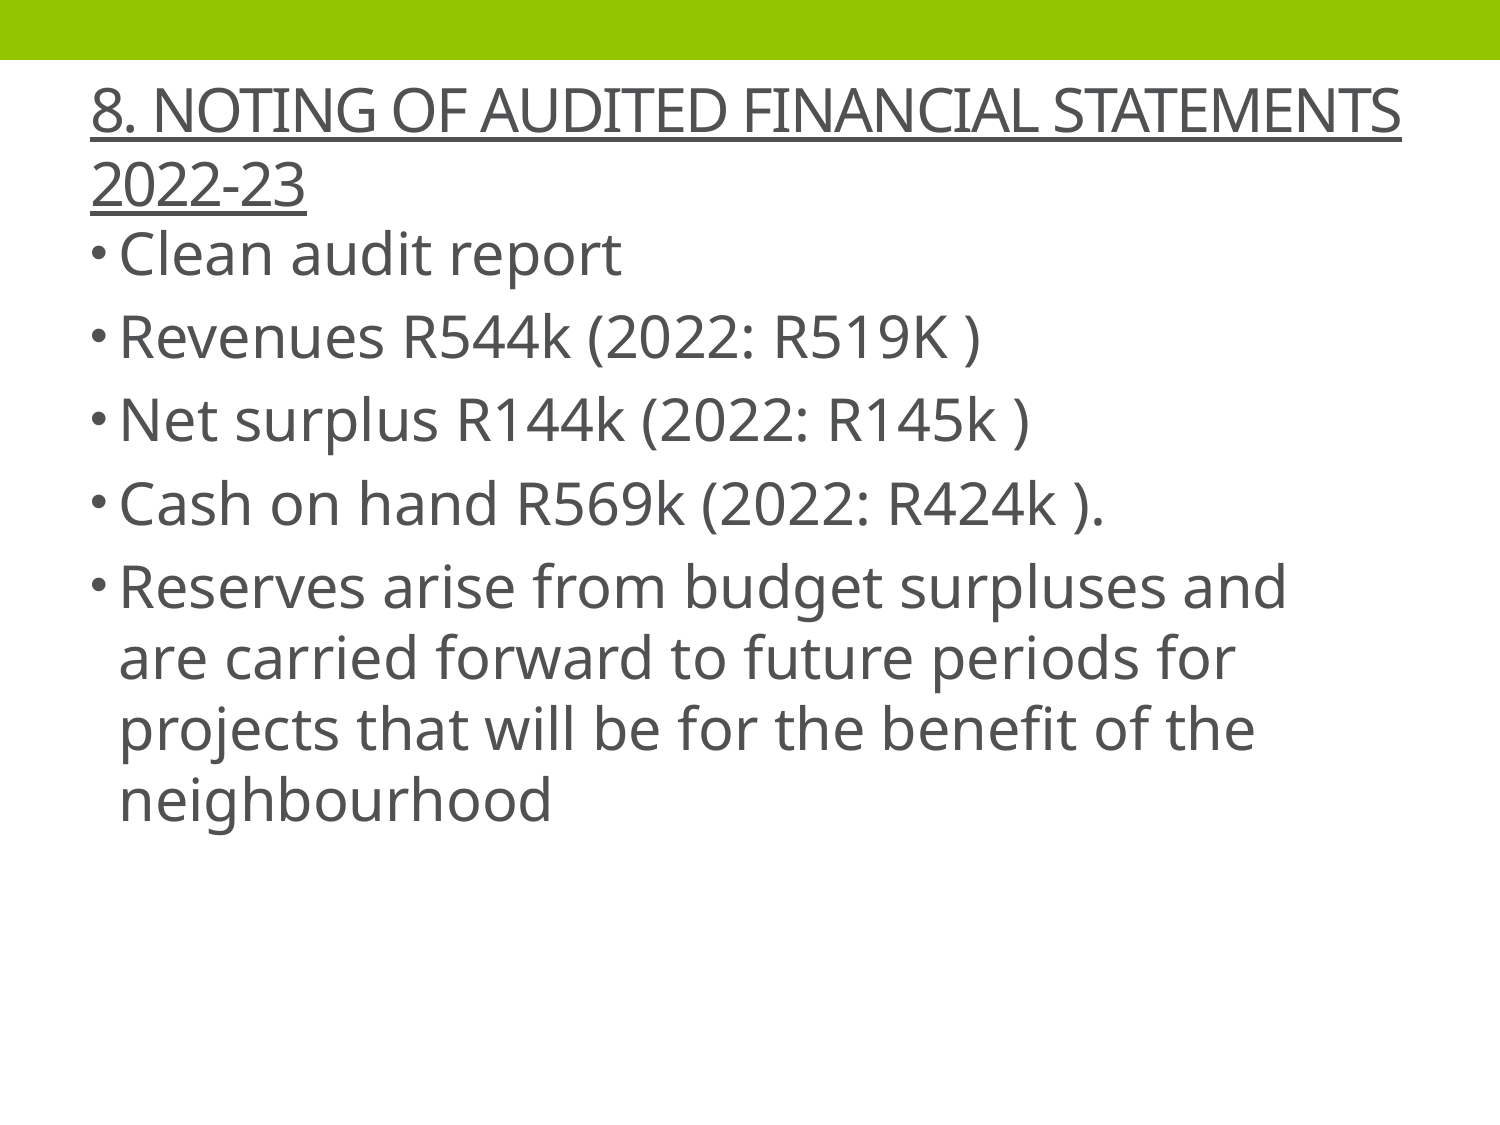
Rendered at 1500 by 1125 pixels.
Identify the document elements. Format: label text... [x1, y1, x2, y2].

text_box Clean audit report Revenues R544k (2022: R519K ) Net surplus R144k (2022: R145k ) Cash on hand R569k (2022: R424k ). Reserves arise from budget surpluses and are carried forward to future periods for projects that will be for the benefit of the neighbourhood [74, 208, 1338, 847]
title 8. NOTING OF AUDITED FINANCIAL STATEMENTS 2022-23 [75, 63, 1425, 227]
